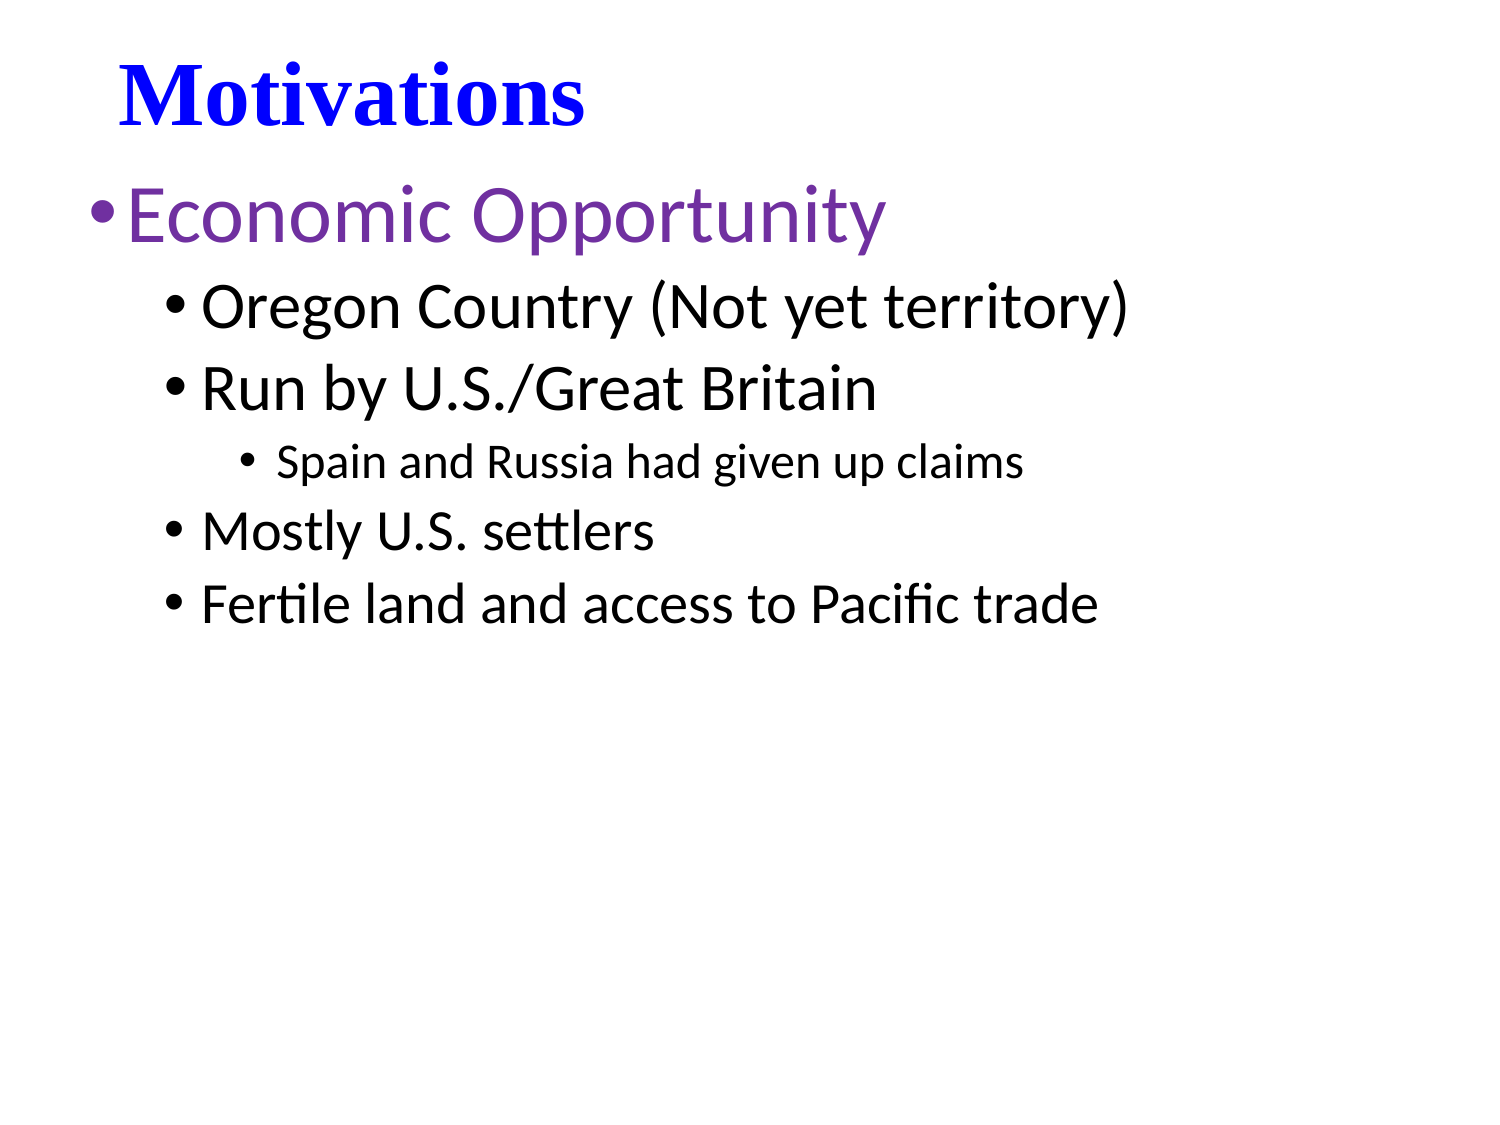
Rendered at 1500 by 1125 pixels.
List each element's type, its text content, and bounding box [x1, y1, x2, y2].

list Economic Opportunity Oregon Country (Not yet territory) Run by U.S./Great Britain Spain and Russia had given up claims Mostly U.S. settlers Fertile land and access to Pacific trade [73, 163, 1412, 982]
title Motivations [103, 27, 1397, 163]
